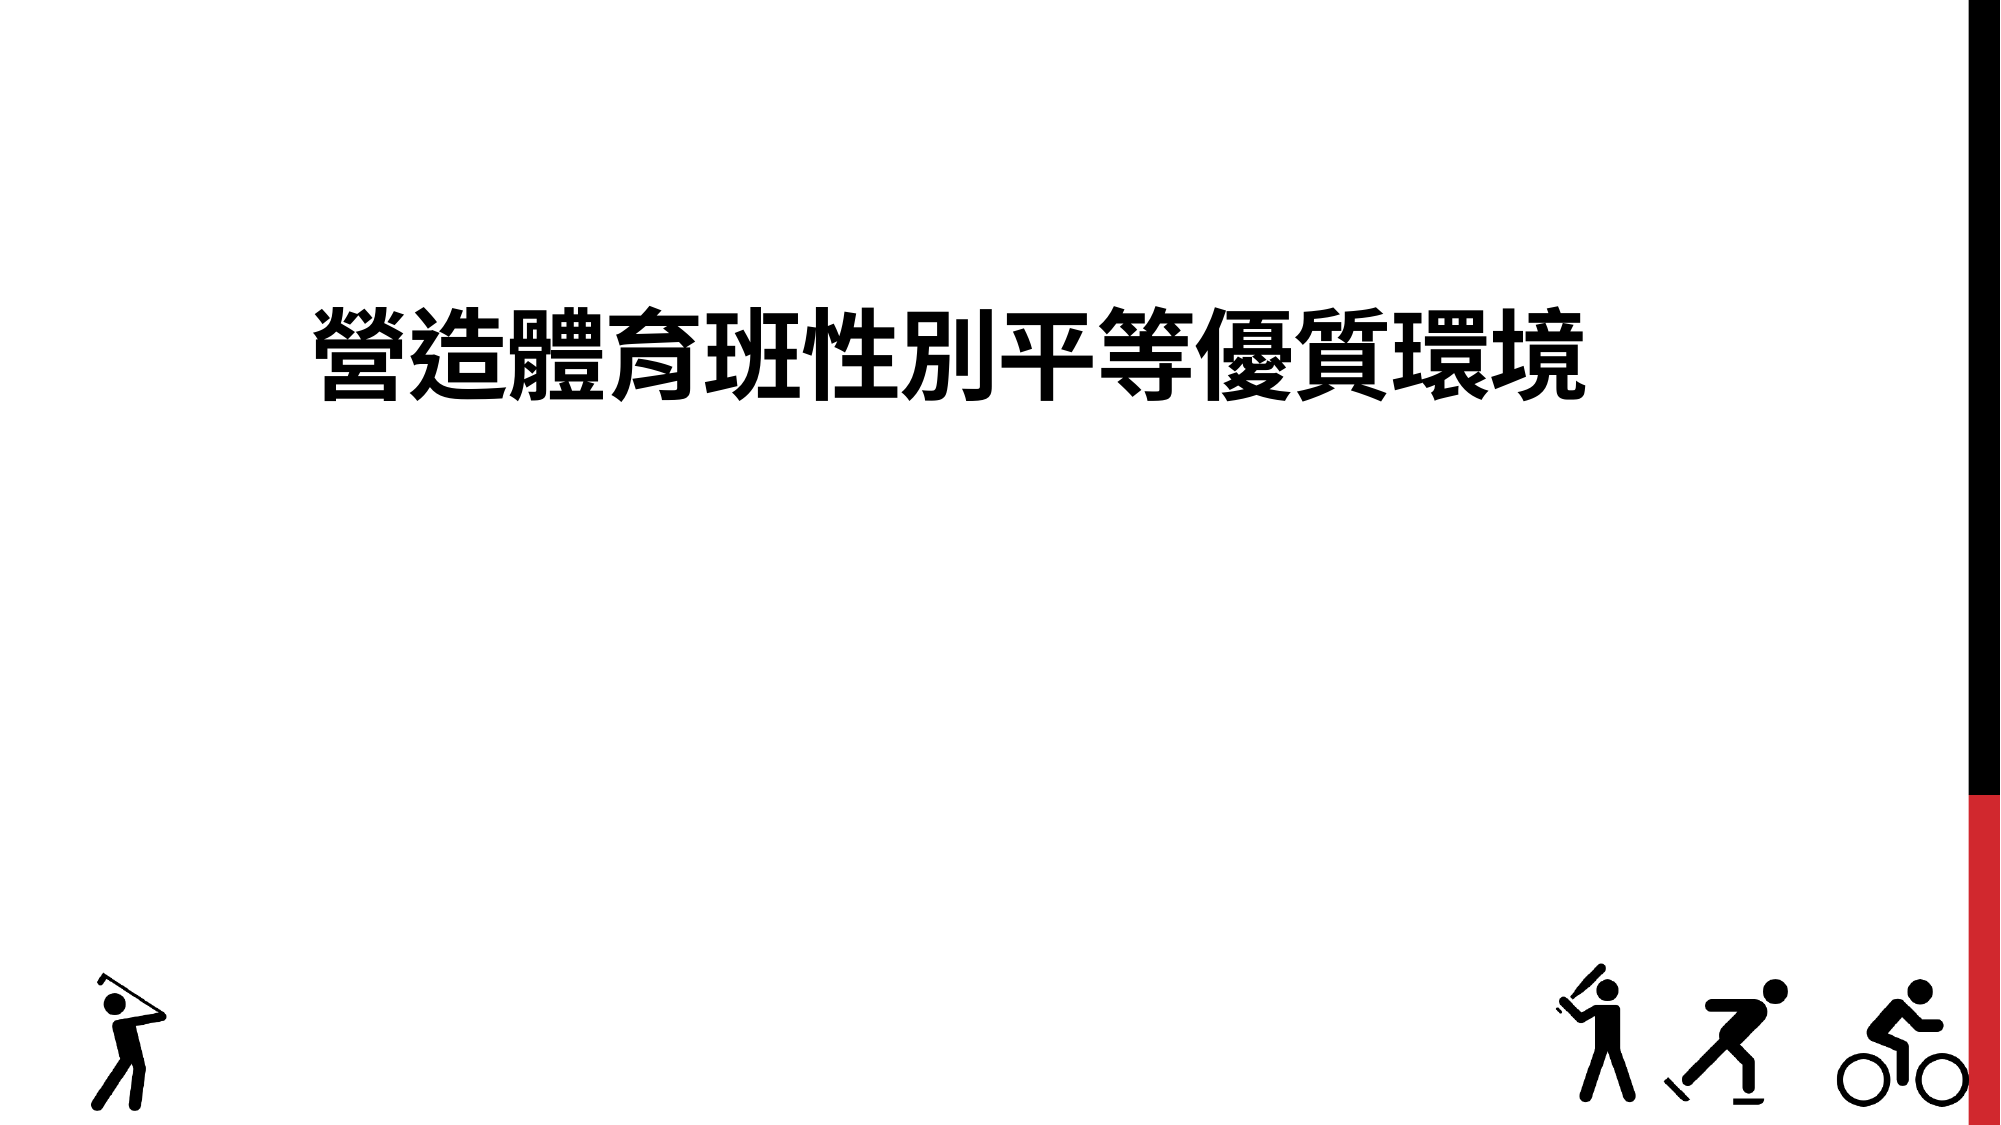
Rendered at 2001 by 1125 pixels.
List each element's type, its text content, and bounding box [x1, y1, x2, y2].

title 營造體育班性別平等優質環境 [99, 37, 1800, 788]
text_box [454, 363, 1596, 636]
picture [1519, 957, 1801, 1117]
picture [1827, 967, 1979, 1119]
picture [53, 965, 205, 1117]
